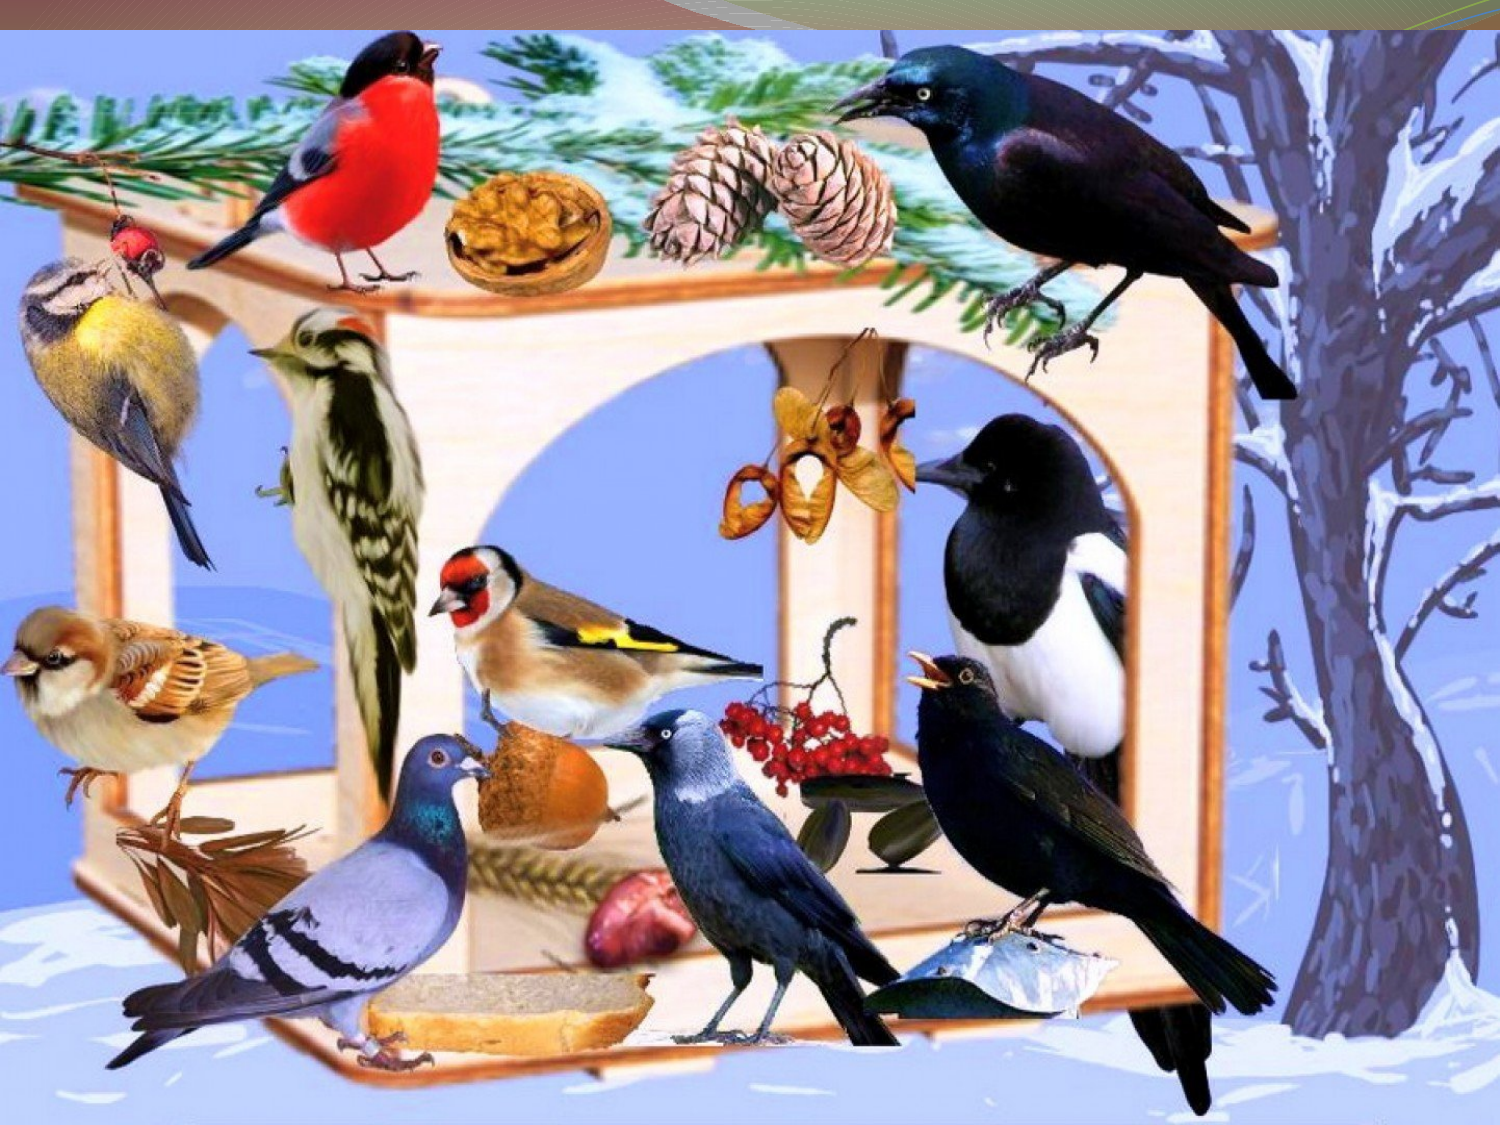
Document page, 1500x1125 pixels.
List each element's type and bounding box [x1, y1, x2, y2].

list [0, 30, 1500, 1125]
